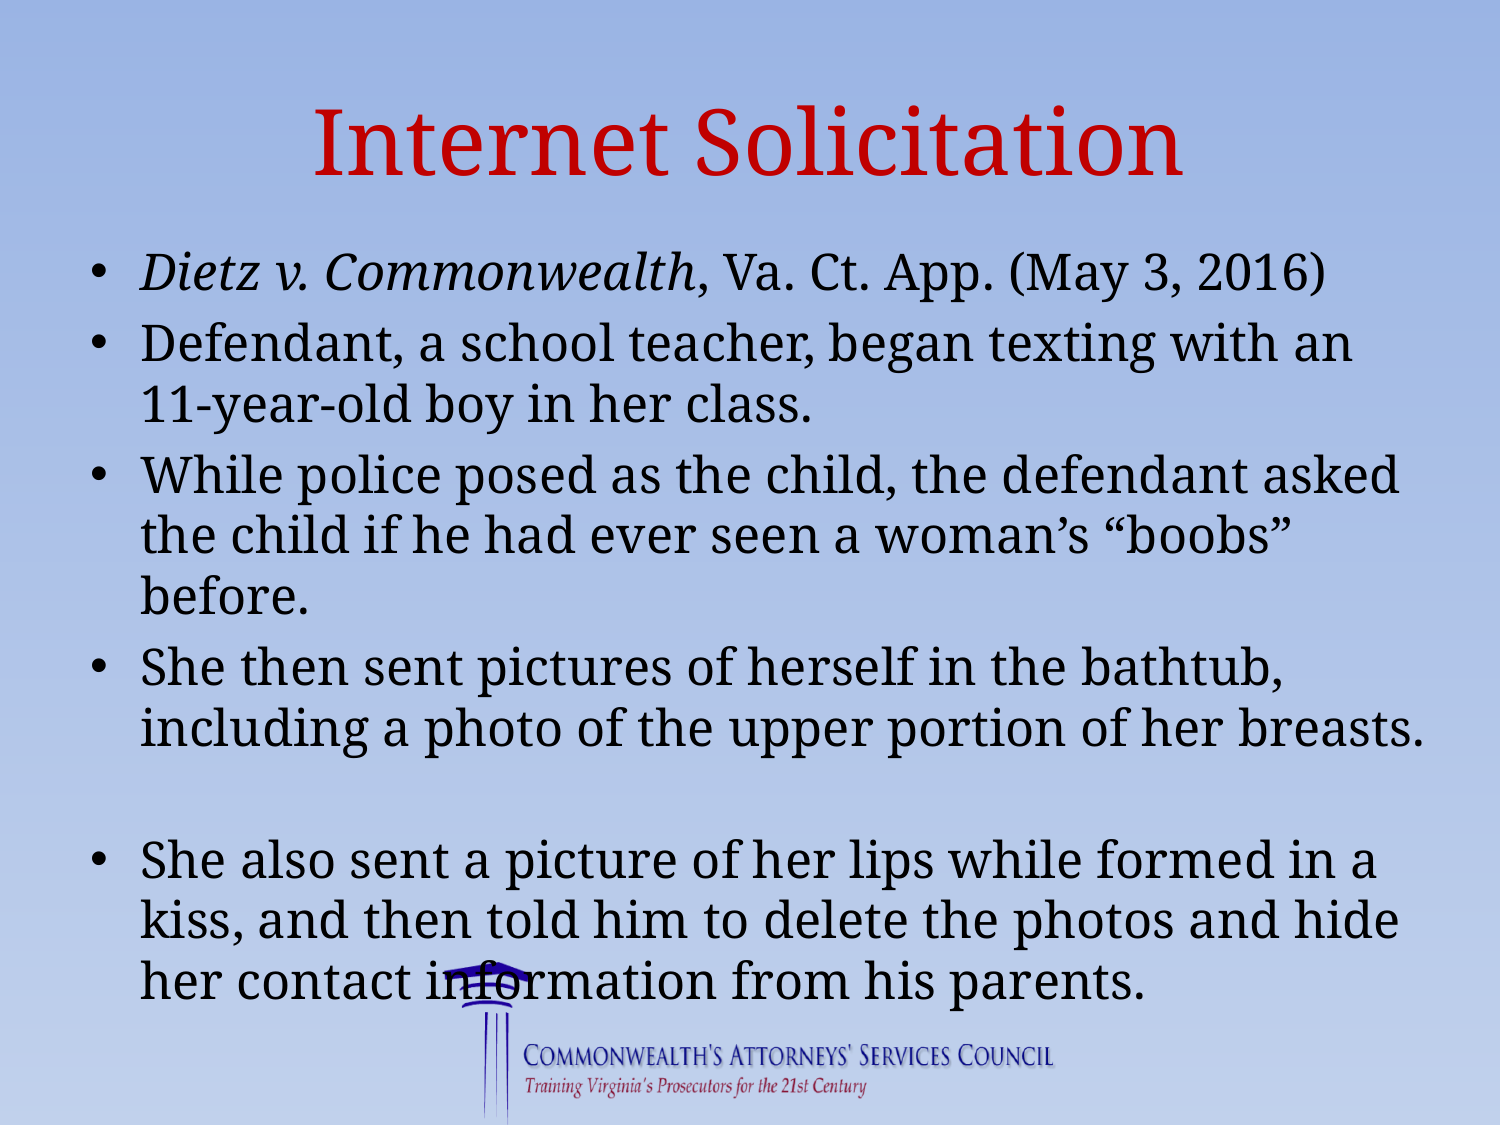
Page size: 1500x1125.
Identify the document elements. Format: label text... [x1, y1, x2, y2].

title Internet Solicitation [75, 45, 1425, 232]
picture [444, 1018, 1056, 1125]
list Dietz v. Commonwealth, Va. Ct. App. (May 3, 2016) Defendant, a school teacher, began texting with an 11-year-old boy in her class. While police posed as the child, the defendant asked the child if he had ever seen a woman’s “boobs” before. She then sent pictures of herself in the bathtub, including a photo of the upper portion of her breasts. She also sent a picture of her lips while formed in a kiss, and then told him to delete the photos and hide her contact information from his parents. [75, 232, 1453, 1018]
